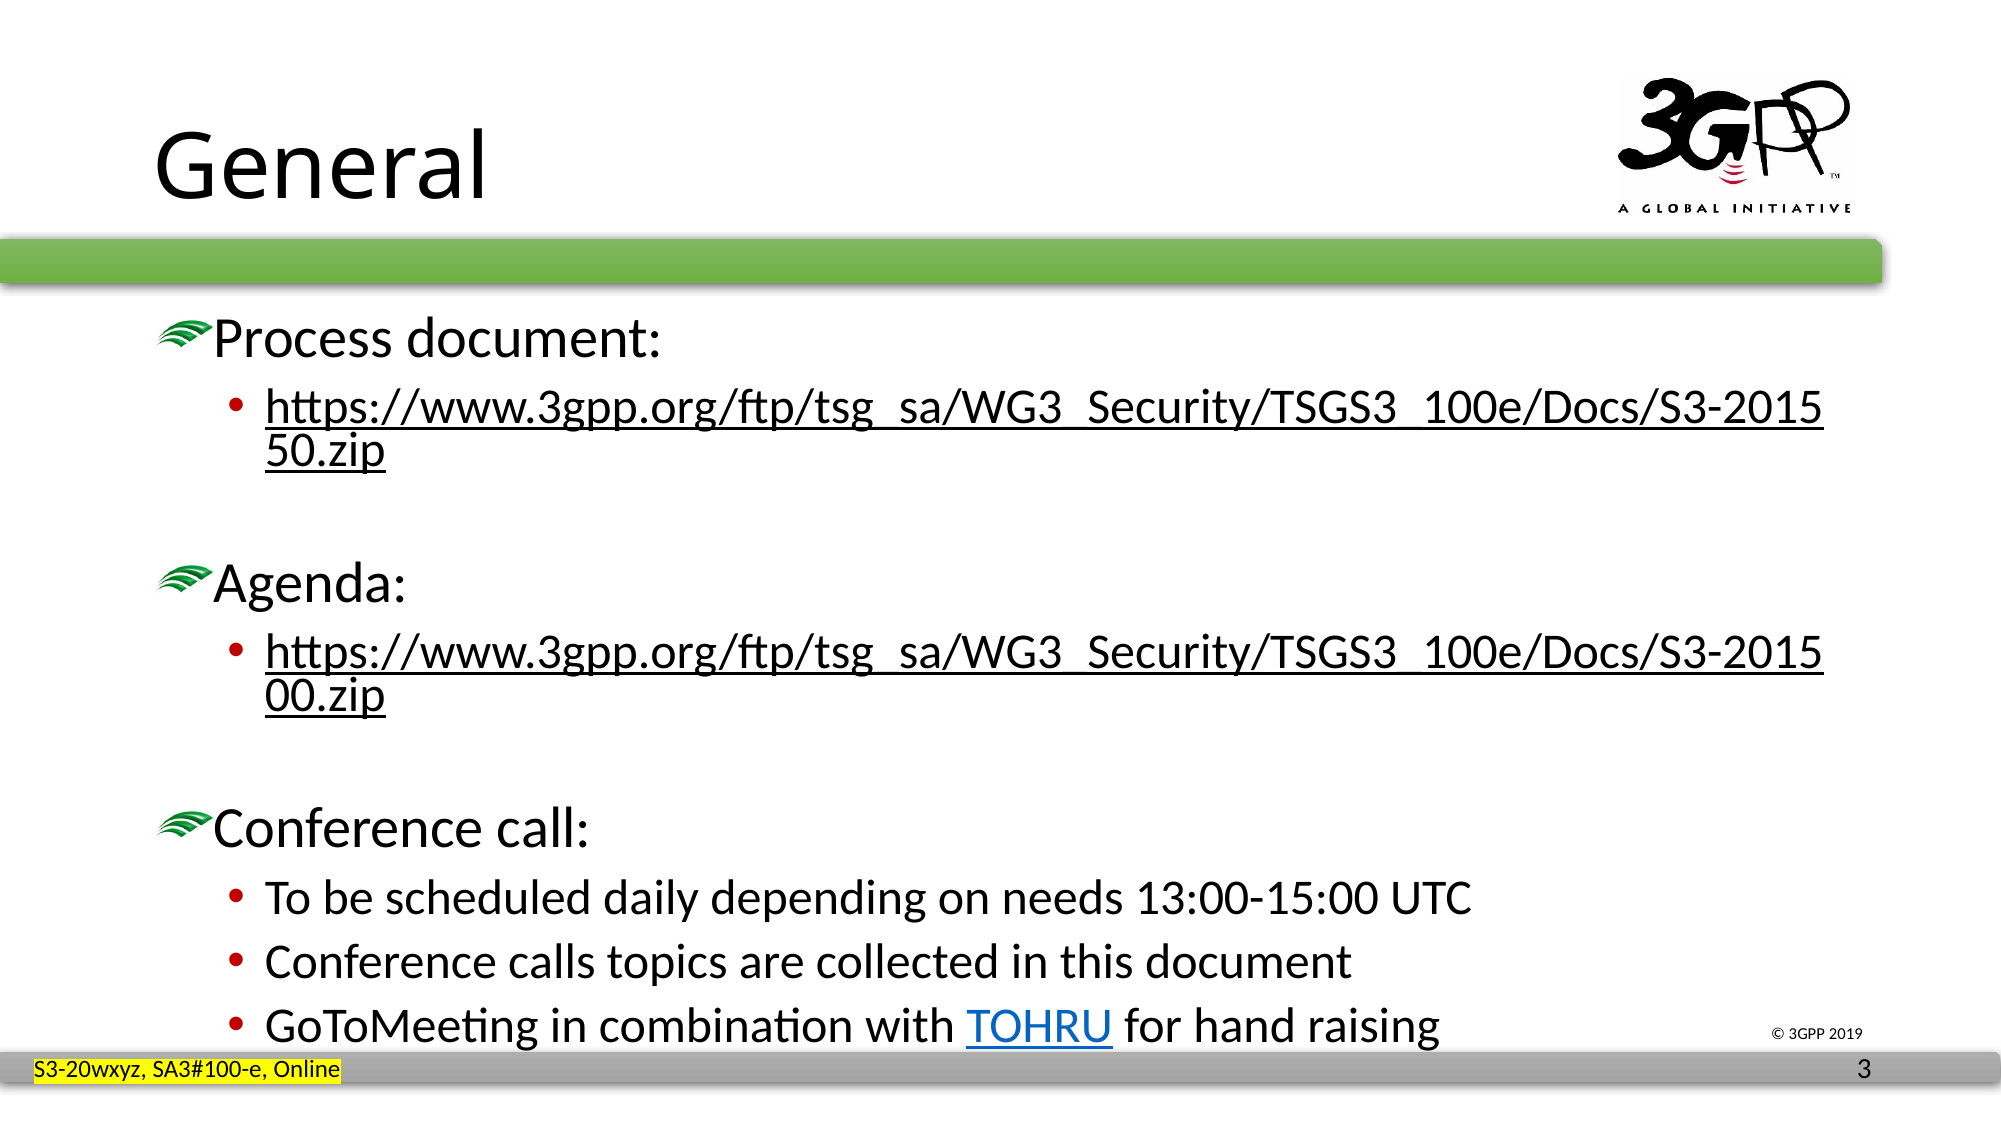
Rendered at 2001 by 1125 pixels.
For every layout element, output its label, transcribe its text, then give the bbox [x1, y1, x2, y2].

picture [152, 314, 215, 356]
picture [152, 559, 215, 601]
picture [152, 805, 215, 846]
list Process document: https://www.3gpp.org/ftp/tsg_sa/WG3_Security/TSGS3_100e/Docs/S3-201550.zip Agenda: https://www.3gpp.org/ftp/tsg_sa/WG3_Security/TSGS3_100e/Docs/S3-201500.zip Conference call: To be scheduled daily depending on needs 13:00-15:00 UTC Conference calls topics are collected in this document GoToMeeting in combination with TOHRU for hand raising [137, 299, 1863, 1014]
title General [137, 59, 1863, 278]
